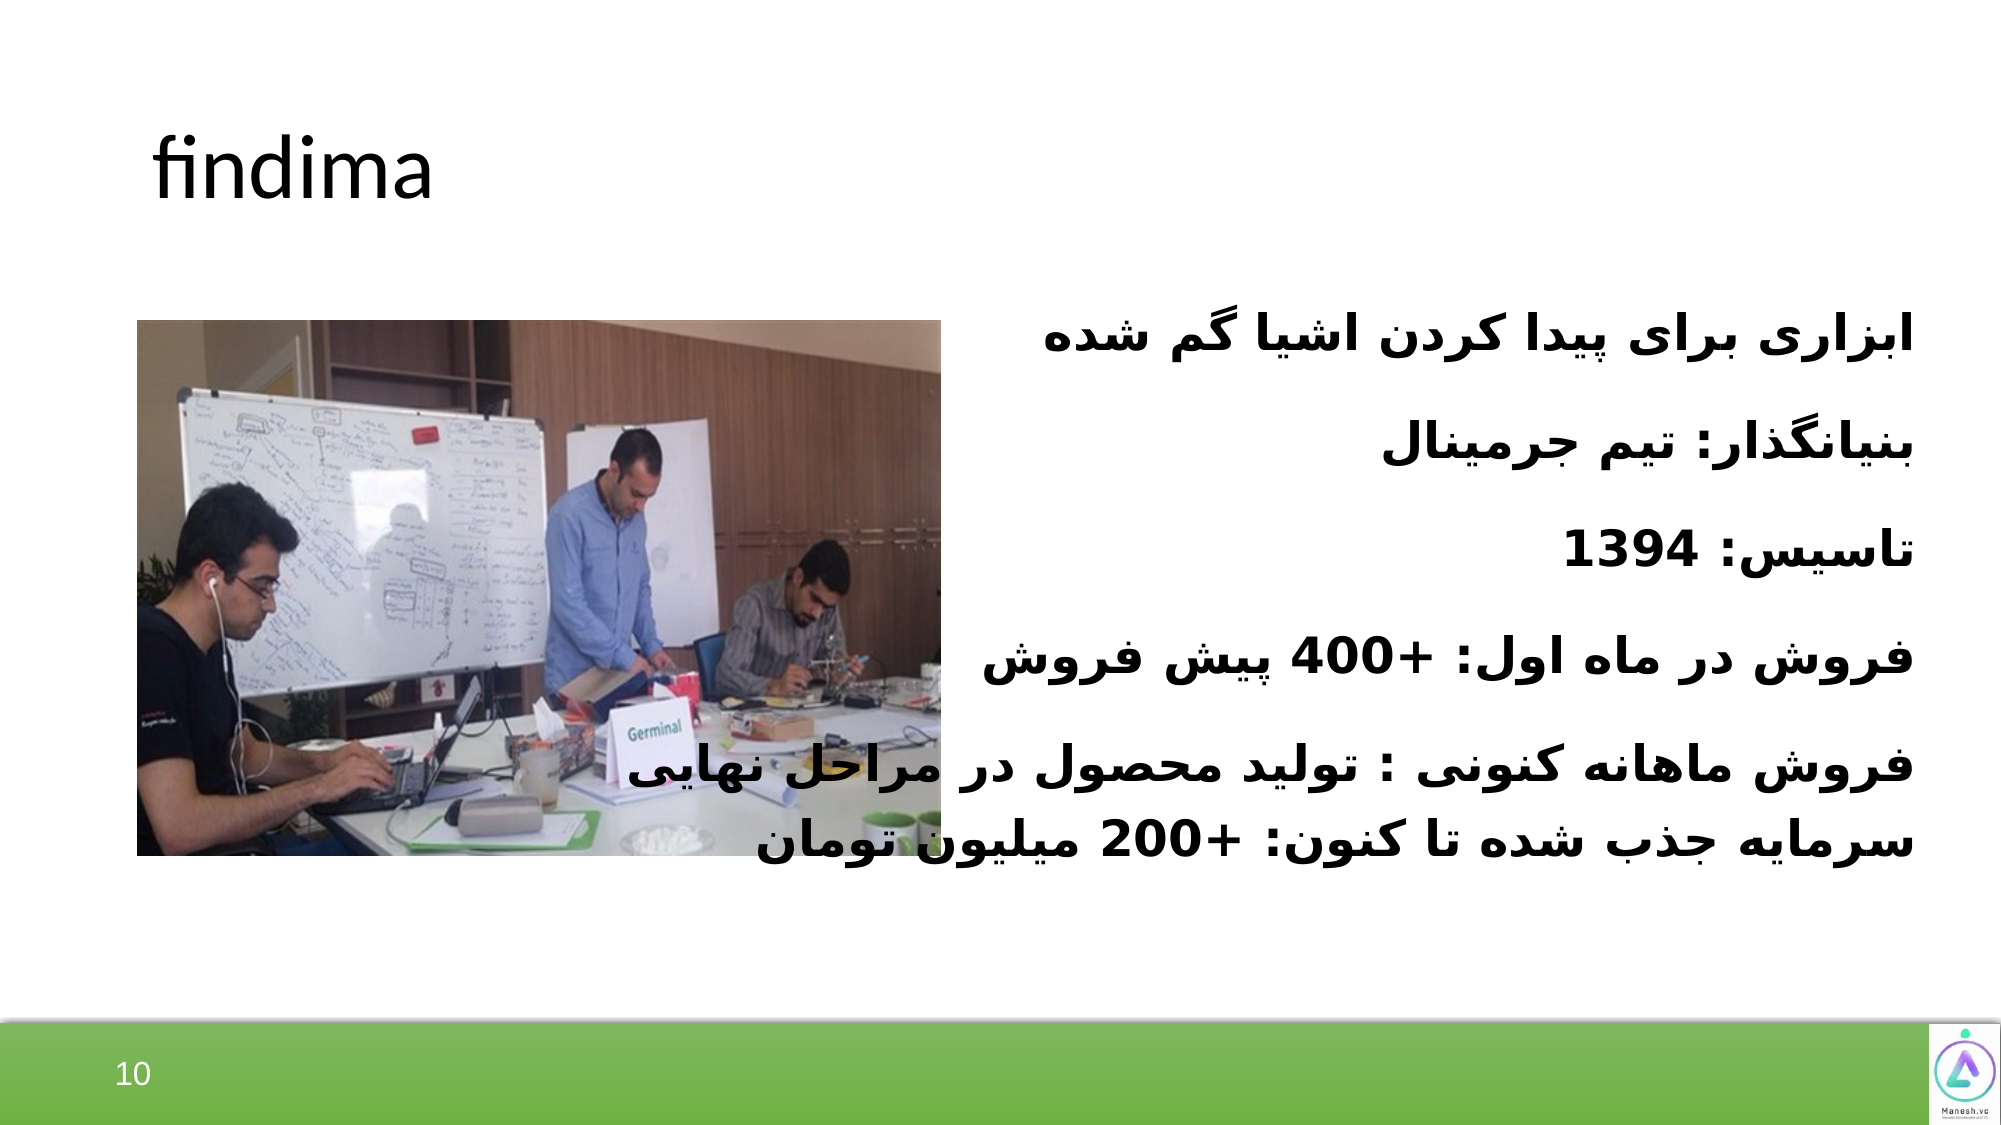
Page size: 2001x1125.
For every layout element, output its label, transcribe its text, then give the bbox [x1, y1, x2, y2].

title findima [137, 59, 1863, 278]
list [137, 320, 941, 857]
picture [1929, 1024, 2000, 1125]
text_box ابزاری برای پیدا کردن اشیا گم شده بنیانگذار: تیم جرمینال تاسیس: 1394 فروش در ماه اول: +400 پیش فروش فروش ماهانه کنونی : تولید محصول در مراحل نهایی سرمایه جذب شده تا کنون: +200 میلیون تومان [68, 299, 1932, 716]
